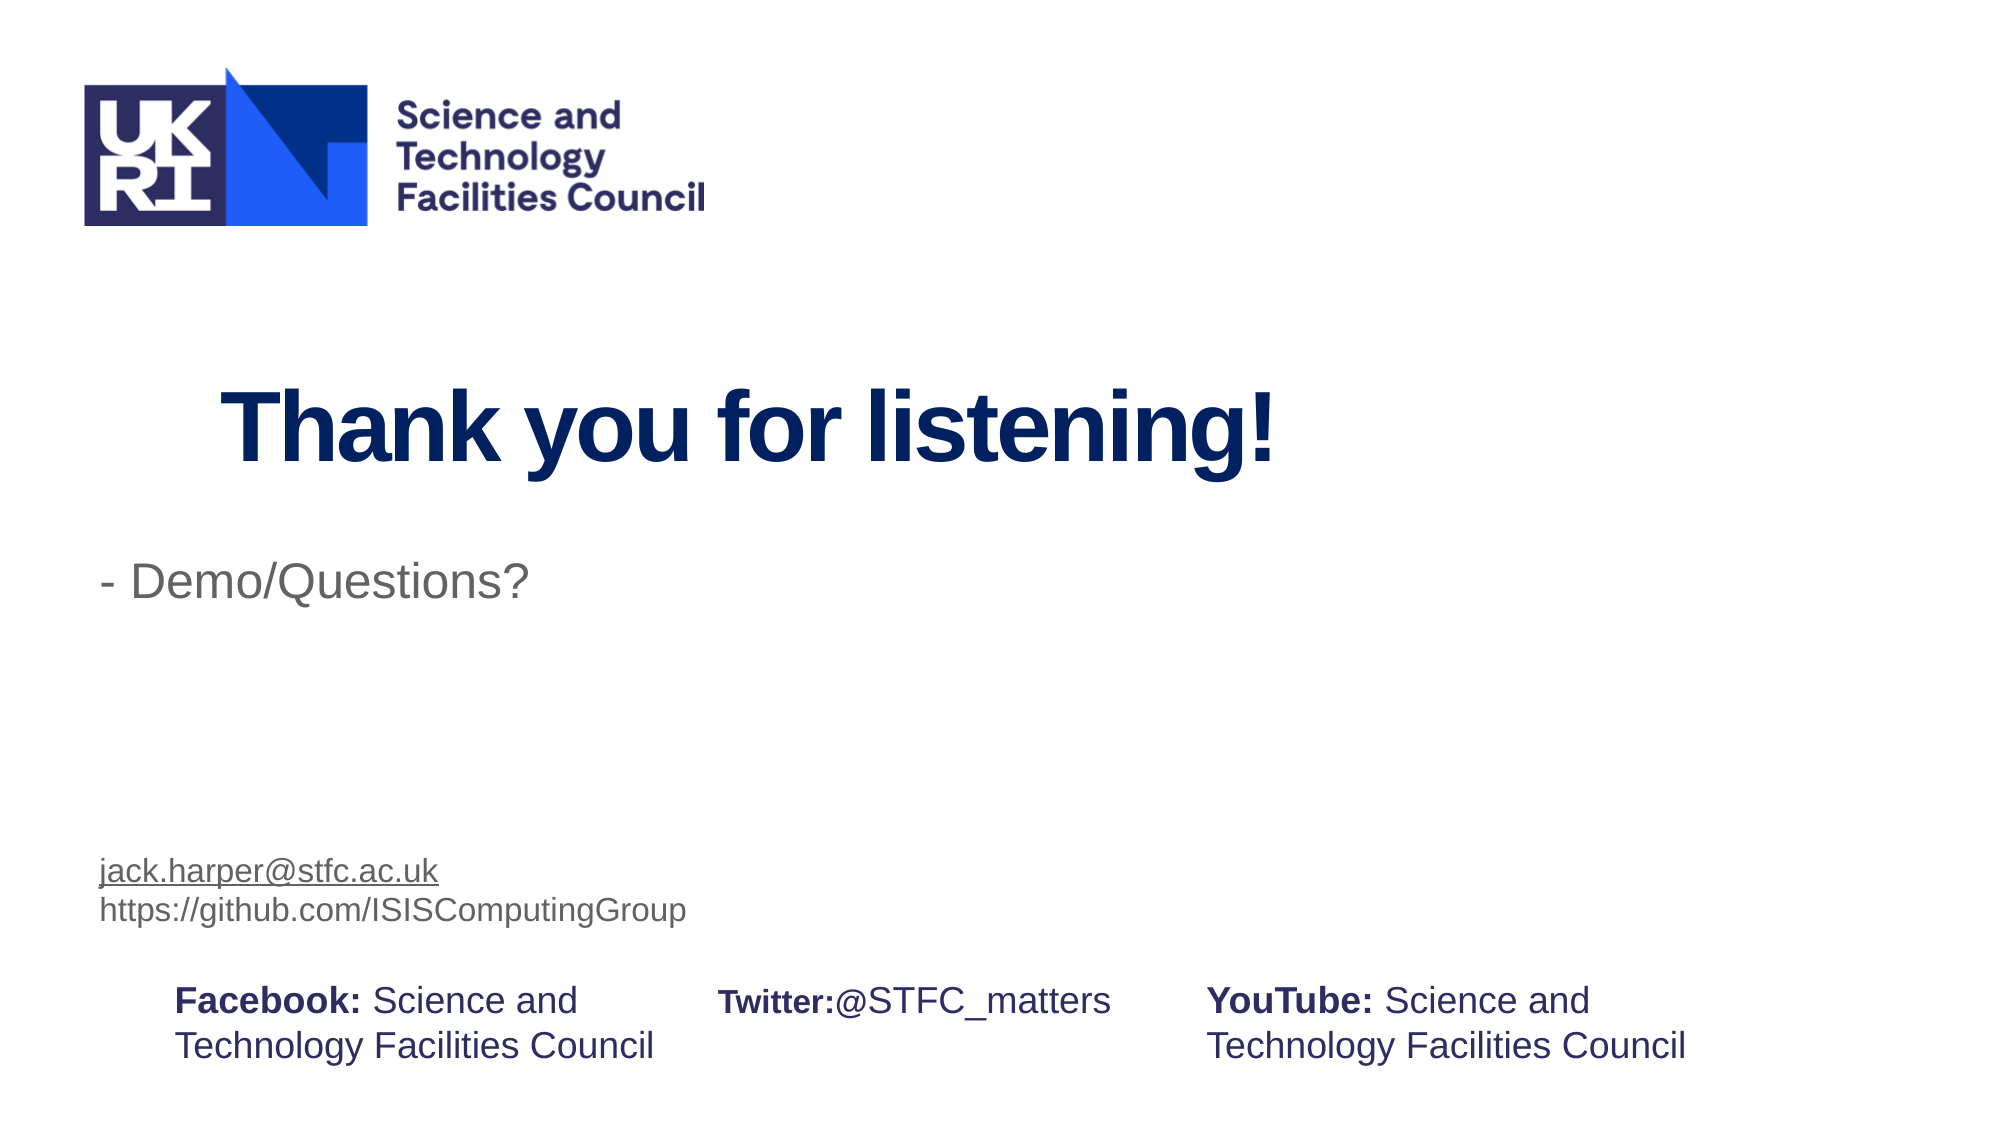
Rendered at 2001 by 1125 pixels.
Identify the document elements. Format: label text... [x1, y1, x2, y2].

picture [84, 67, 704, 226]
text_box Twitter:@STFC_matters [703, 968, 1152, 1029]
text_box YouTube: Science and Technology Facilities Council [1191, 968, 1737, 1074]
text_box Facebook: Science and Technology Facilities Council [159, 968, 744, 1074]
text_box Thank you for listening! [205, 354, 1525, 490]
text_box - Demo/Questions? jack.harper@stfc.ac.uk https://github.com/ISISComputingGroup [84, 541, 1962, 936]
